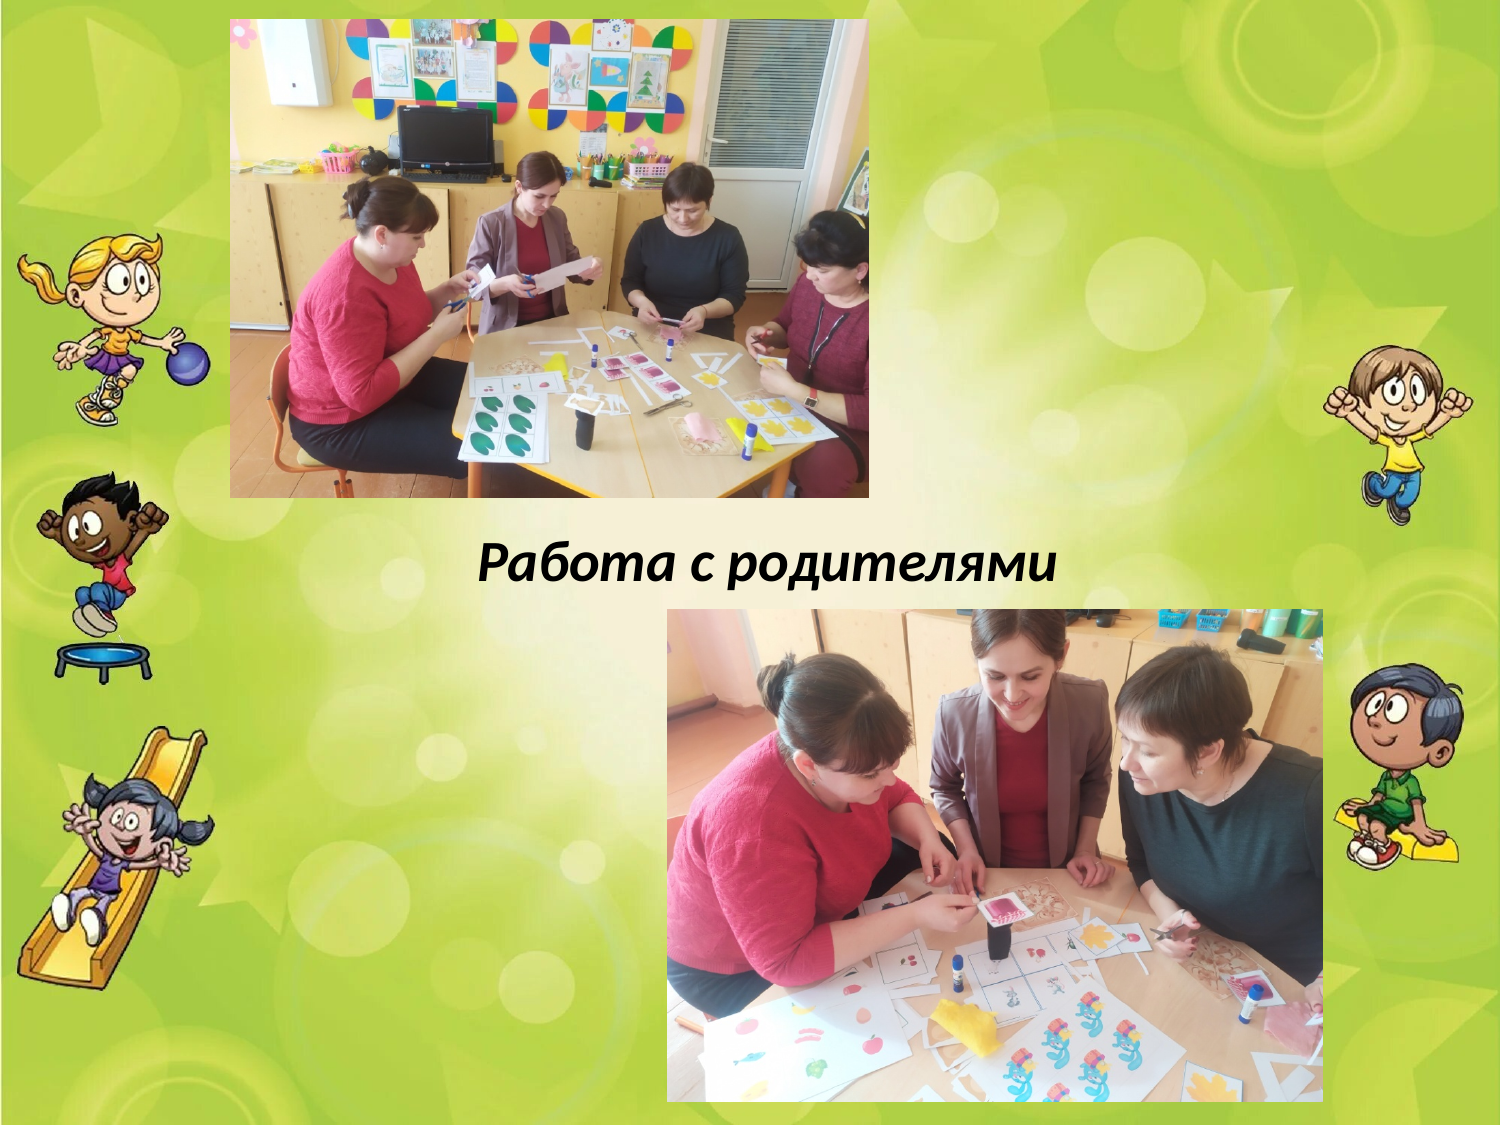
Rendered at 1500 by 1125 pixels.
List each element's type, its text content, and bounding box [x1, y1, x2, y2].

text_box Работа с родителями [301, 515, 1235, 600]
picture [0, 0, 1500, 1125]
